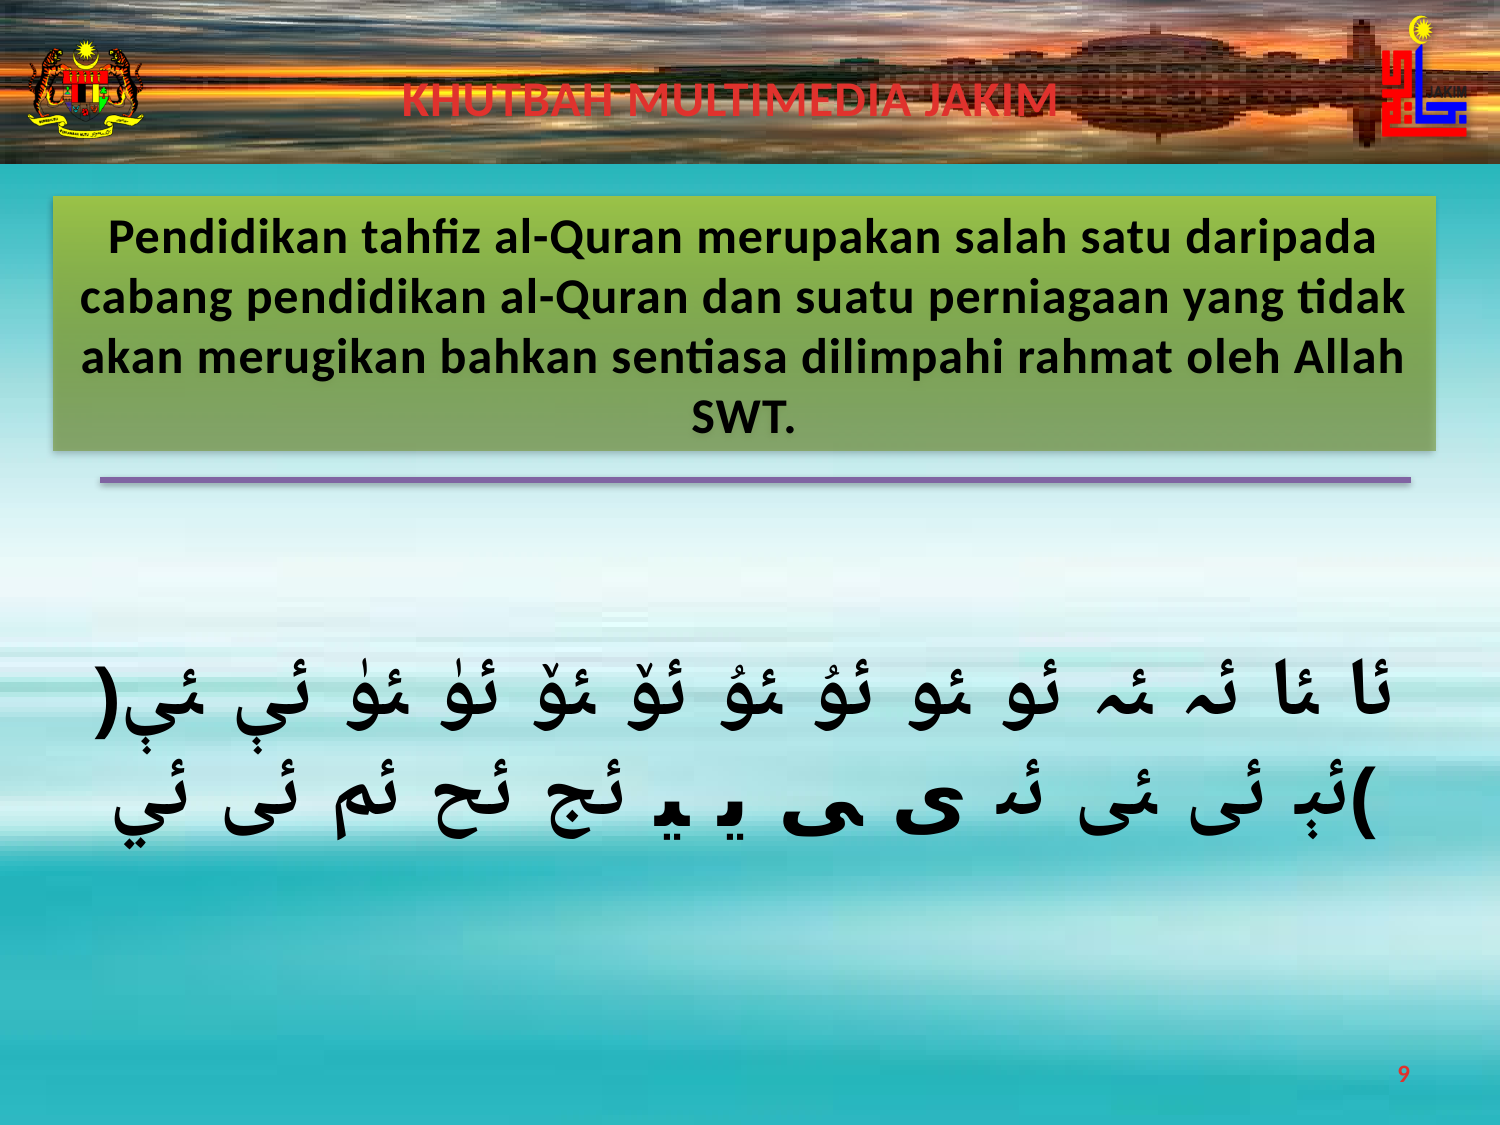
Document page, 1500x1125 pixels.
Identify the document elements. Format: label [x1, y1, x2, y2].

text_box [0, 0, 1500, 165]
picture [0, 165, 1500, 1125]
